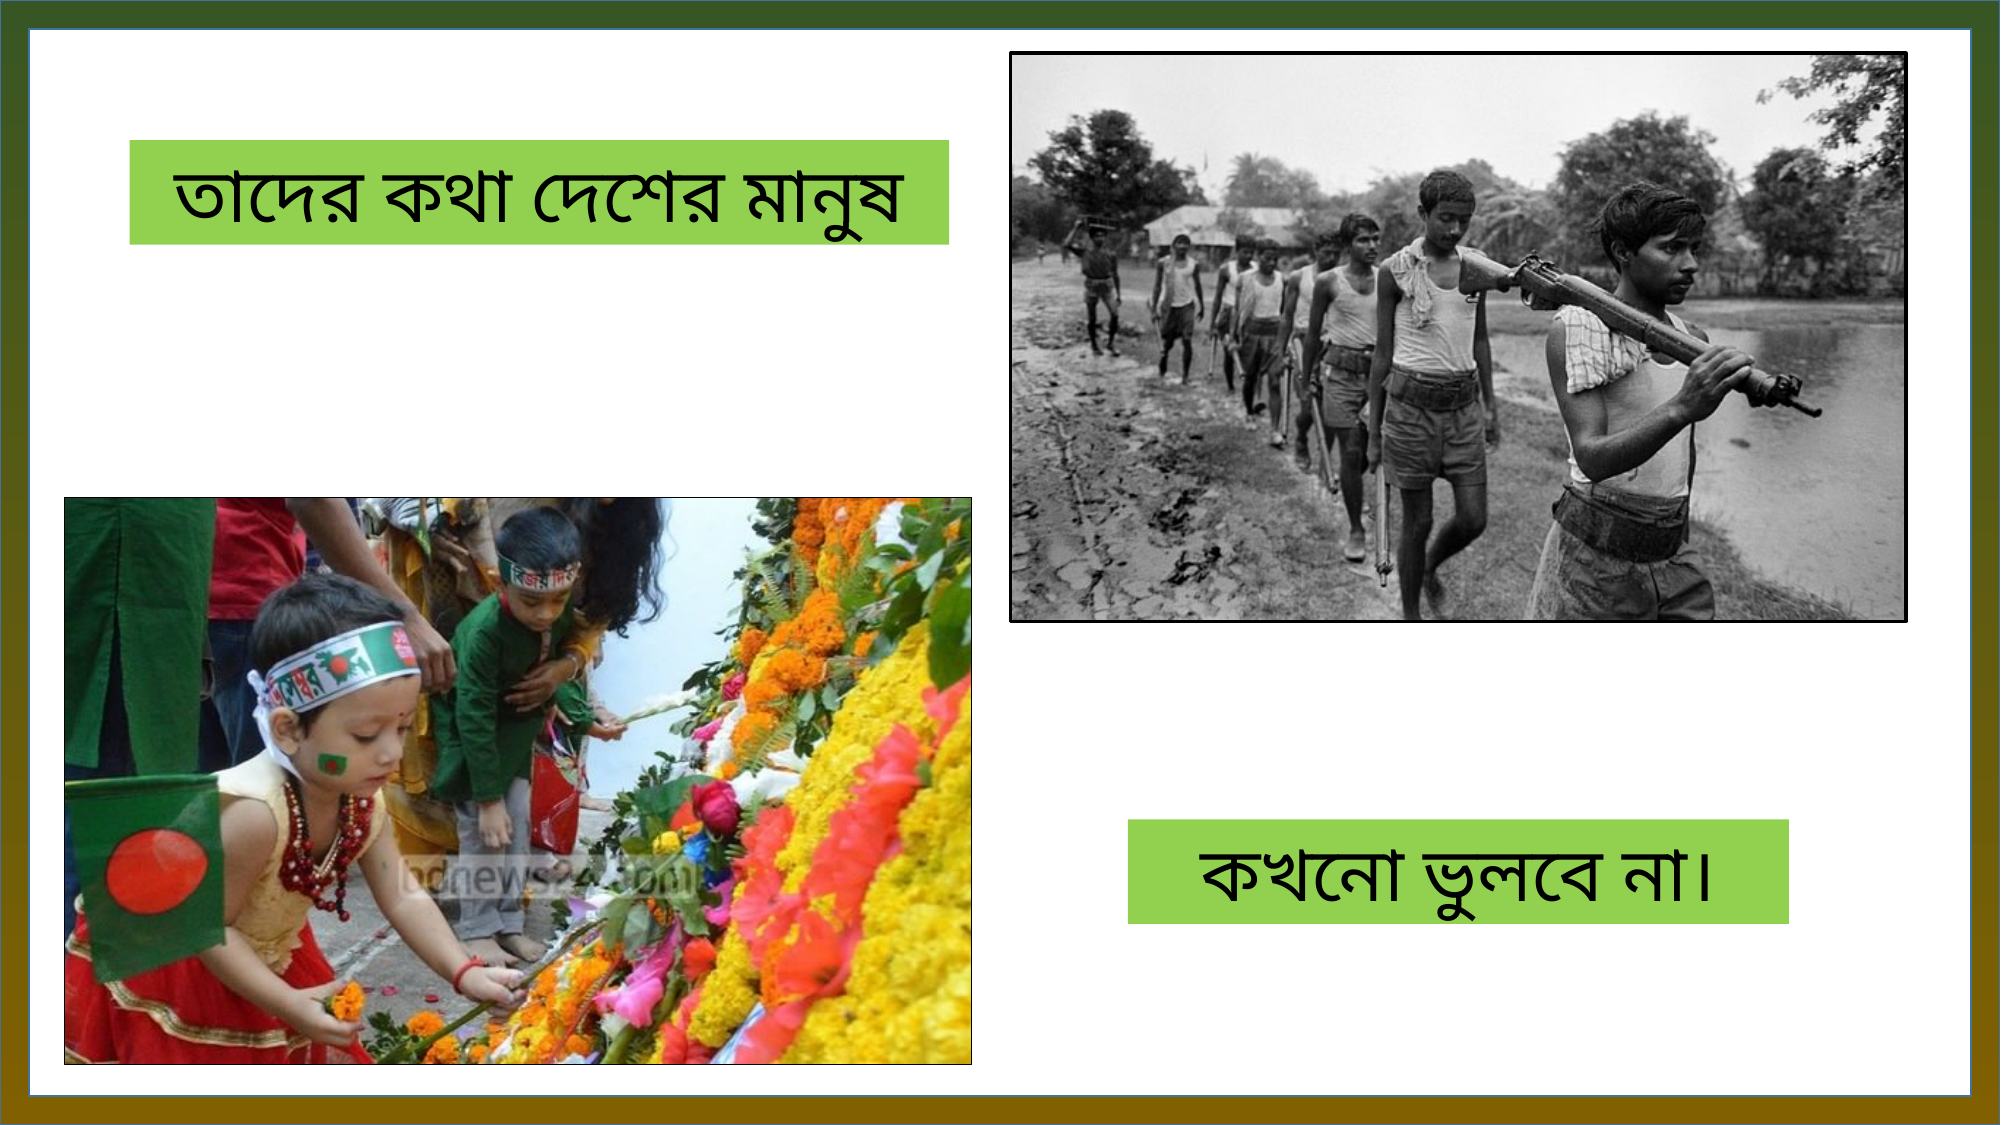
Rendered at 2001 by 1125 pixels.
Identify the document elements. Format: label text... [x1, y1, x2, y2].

text_box [0, 0, 2000, 1125]
text_box তাদের কথা দেশের মানুষ [129, 140, 950, 245]
picture [64, 497, 972, 1064]
picture [1012, 54, 1905, 620]
text_box কখনো ভুলবে না। [1127, 819, 1789, 924]
